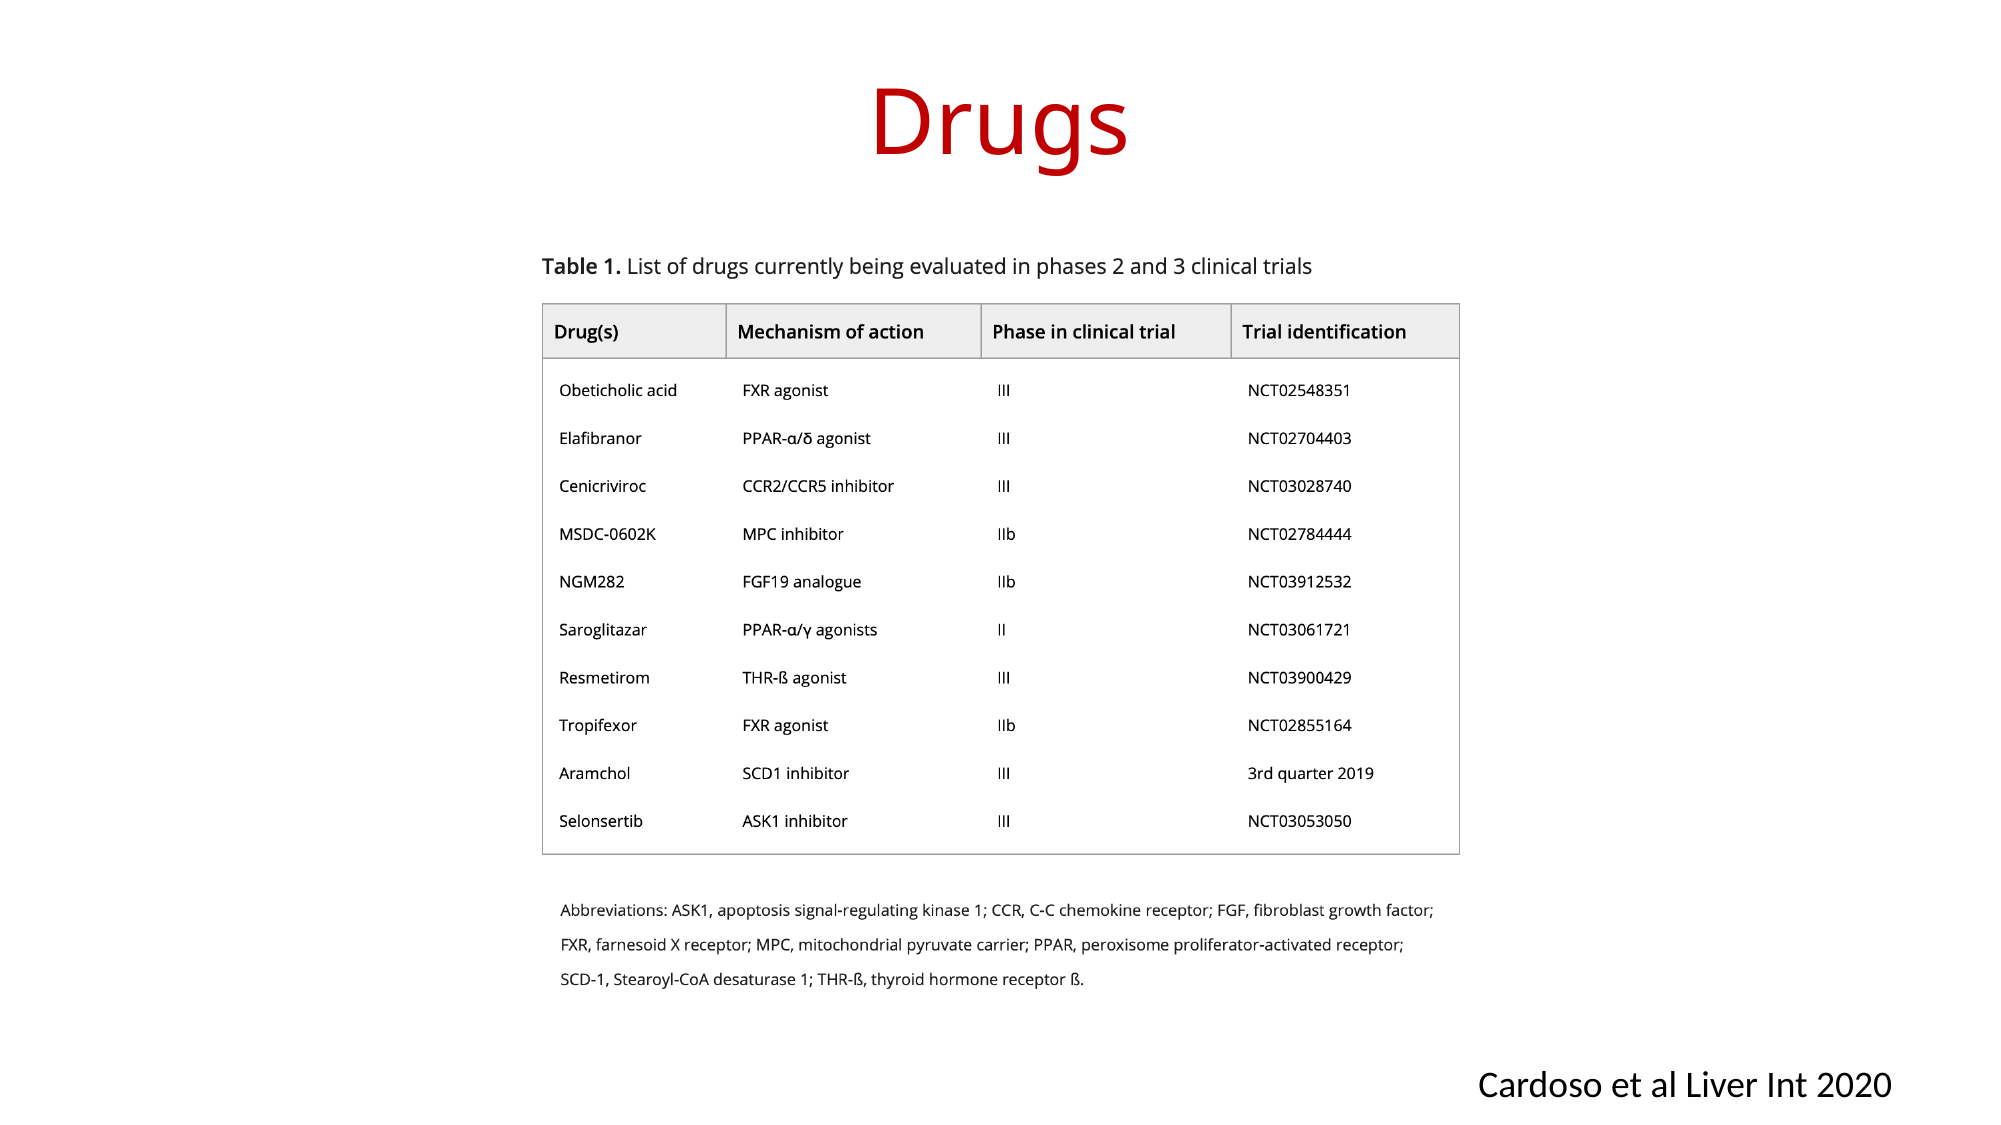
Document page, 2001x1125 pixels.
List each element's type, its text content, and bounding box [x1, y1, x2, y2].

text_box Cardoso et al Liver Int 2020 [1463, 1053, 2000, 1113]
picture [519, 243, 1481, 1018]
title Drugs [742, 15, 1258, 234]
